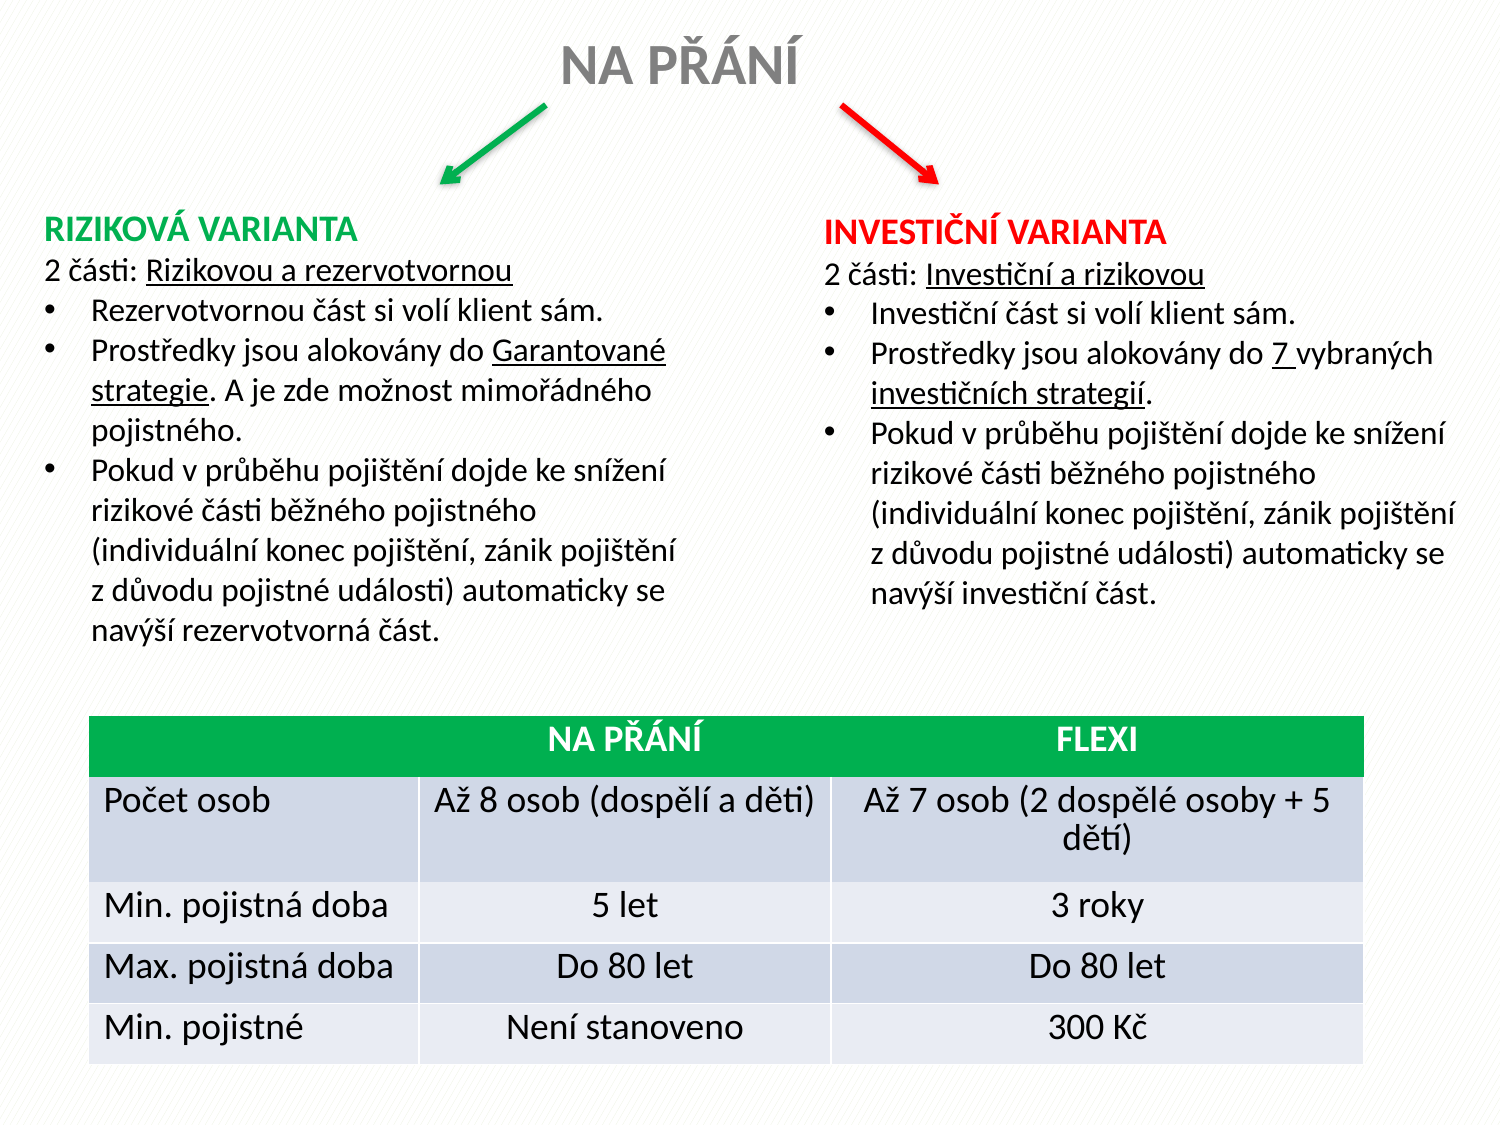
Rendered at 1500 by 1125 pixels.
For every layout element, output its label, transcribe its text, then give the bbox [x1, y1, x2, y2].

table_cell Počet osob [89, 777, 418, 882]
table_cell Do 80 let [832, 944, 1363, 1003]
table_cell Min. pojistné [89, 1004, 418, 1064]
table_cell Až 8 osob (dospělí a děti) [420, 777, 830, 882]
table_cell Min. pojistná doba [89, 882, 418, 942]
table_cell Max. pojistná doba [89, 944, 418, 1003]
table_cell 3 roky [832, 882, 1363, 942]
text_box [439, 104, 547, 185]
table_cell Není stanoveno [420, 1004, 830, 1064]
table_header NA PŘÁNÍ [419, 716, 831, 777]
text_box NA PŘÁNÍ [545, 19, 842, 104]
table_header FLEXI [831, 716, 1364, 777]
table_header [89, 716, 419, 777]
text_box RIZIKOVÁ VARIANTA 2 části: Rizikovou a rezervotvornou Rezervotvornou část si volí klient sám. Prostředky jsou alokovány do Garantované strategie. A je zde možnost mimořádného pojistného. Pokud v průběhu pojištění dojde ke snížení rizikové části běžného pojistného (individuální konec pojištění, zánik pojištění z důvodu pojistné události) automaticky se navýší rezervotvorná část. [29, 196, 694, 696]
text_box INVESTIČNÍ VARIANTA 2 části: Investiční a rizikovou Investiční část si volí klient sám. Prostředky jsou alokovány do 7 vybraných investičních strategií. Pokud v průběhu pojištění dojde ke snížení rizikové části běžného pojistného (individuální konec pojištění, zánik pojištění z důvodu pojistné události) automaticky se navýší investiční část. [809, 199, 1483, 664]
table_cell Do 80 let [420, 944, 830, 1003]
table_cell 5 let [420, 882, 830, 942]
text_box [840, 104, 940, 185]
table_cell Až 7 osob (2 dospělé osoby + 5 dětí) [832, 777, 1363, 882]
table_cell 300 Kč [832, 1004, 1363, 1064]
